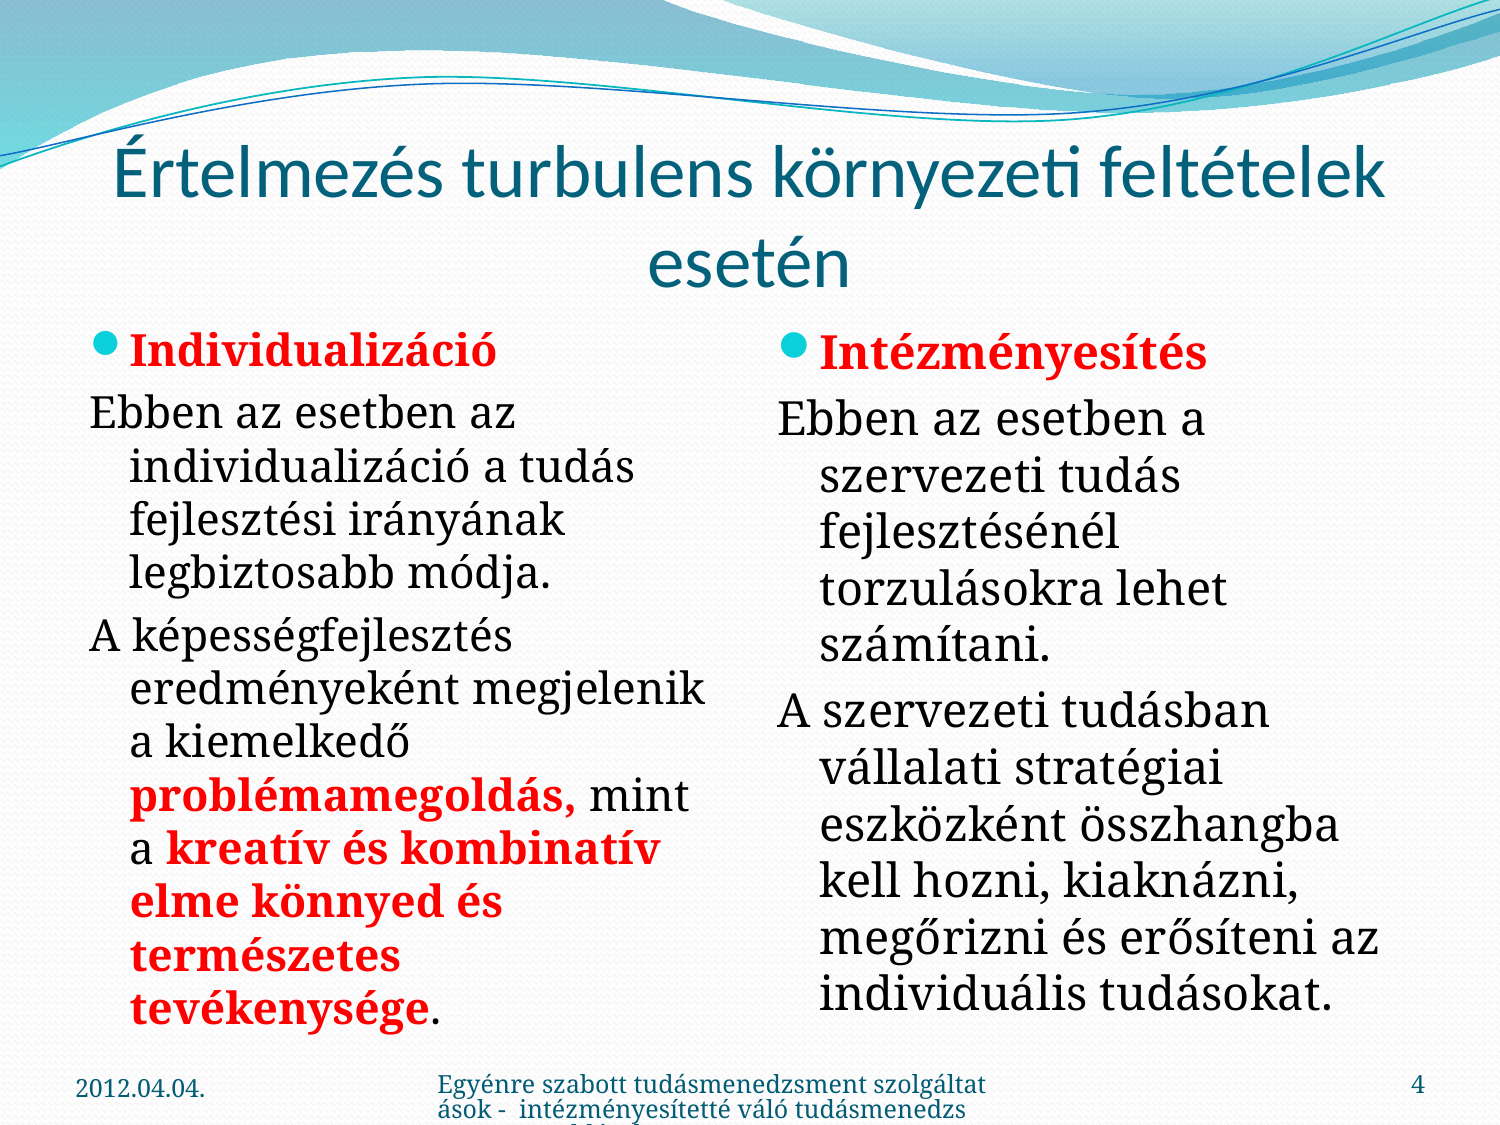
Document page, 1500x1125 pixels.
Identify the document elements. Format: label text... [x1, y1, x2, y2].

slide_number 4 [1299, 1042, 1425, 1103]
footer Egyénre szabott tudásmenedzsment szolgáltatások - intézményesítetté váló tudásmenedzsment megoldások [437, 1042, 988, 1103]
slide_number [75, 1042, 425, 1103]
list Intézményesítés Ebben az esetben a szervezeti tudás fejlesztésénél torzulásokra lehet számítani. A szervezeti tudásban vállalati stratégiai eszközként összhangba kell hozni, kiaknázni, megőrizni és erősíteni az individuális tudásokat. [762, 314, 1425, 1043]
title Értelmezés turbulens környezeti feltételek esetén [75, 115, 1425, 303]
list Individualizáció Ebben az esetben az individualizáció a tudás fejlesztési irányának legbiztosabb módja. A képességfejlesztés eredményeként megjelenik a kiemelkedő problémamegoldás, mint a kreatív és kombinatív elme könnyed és természetes tevékenysége. [75, 314, 738, 1043]
